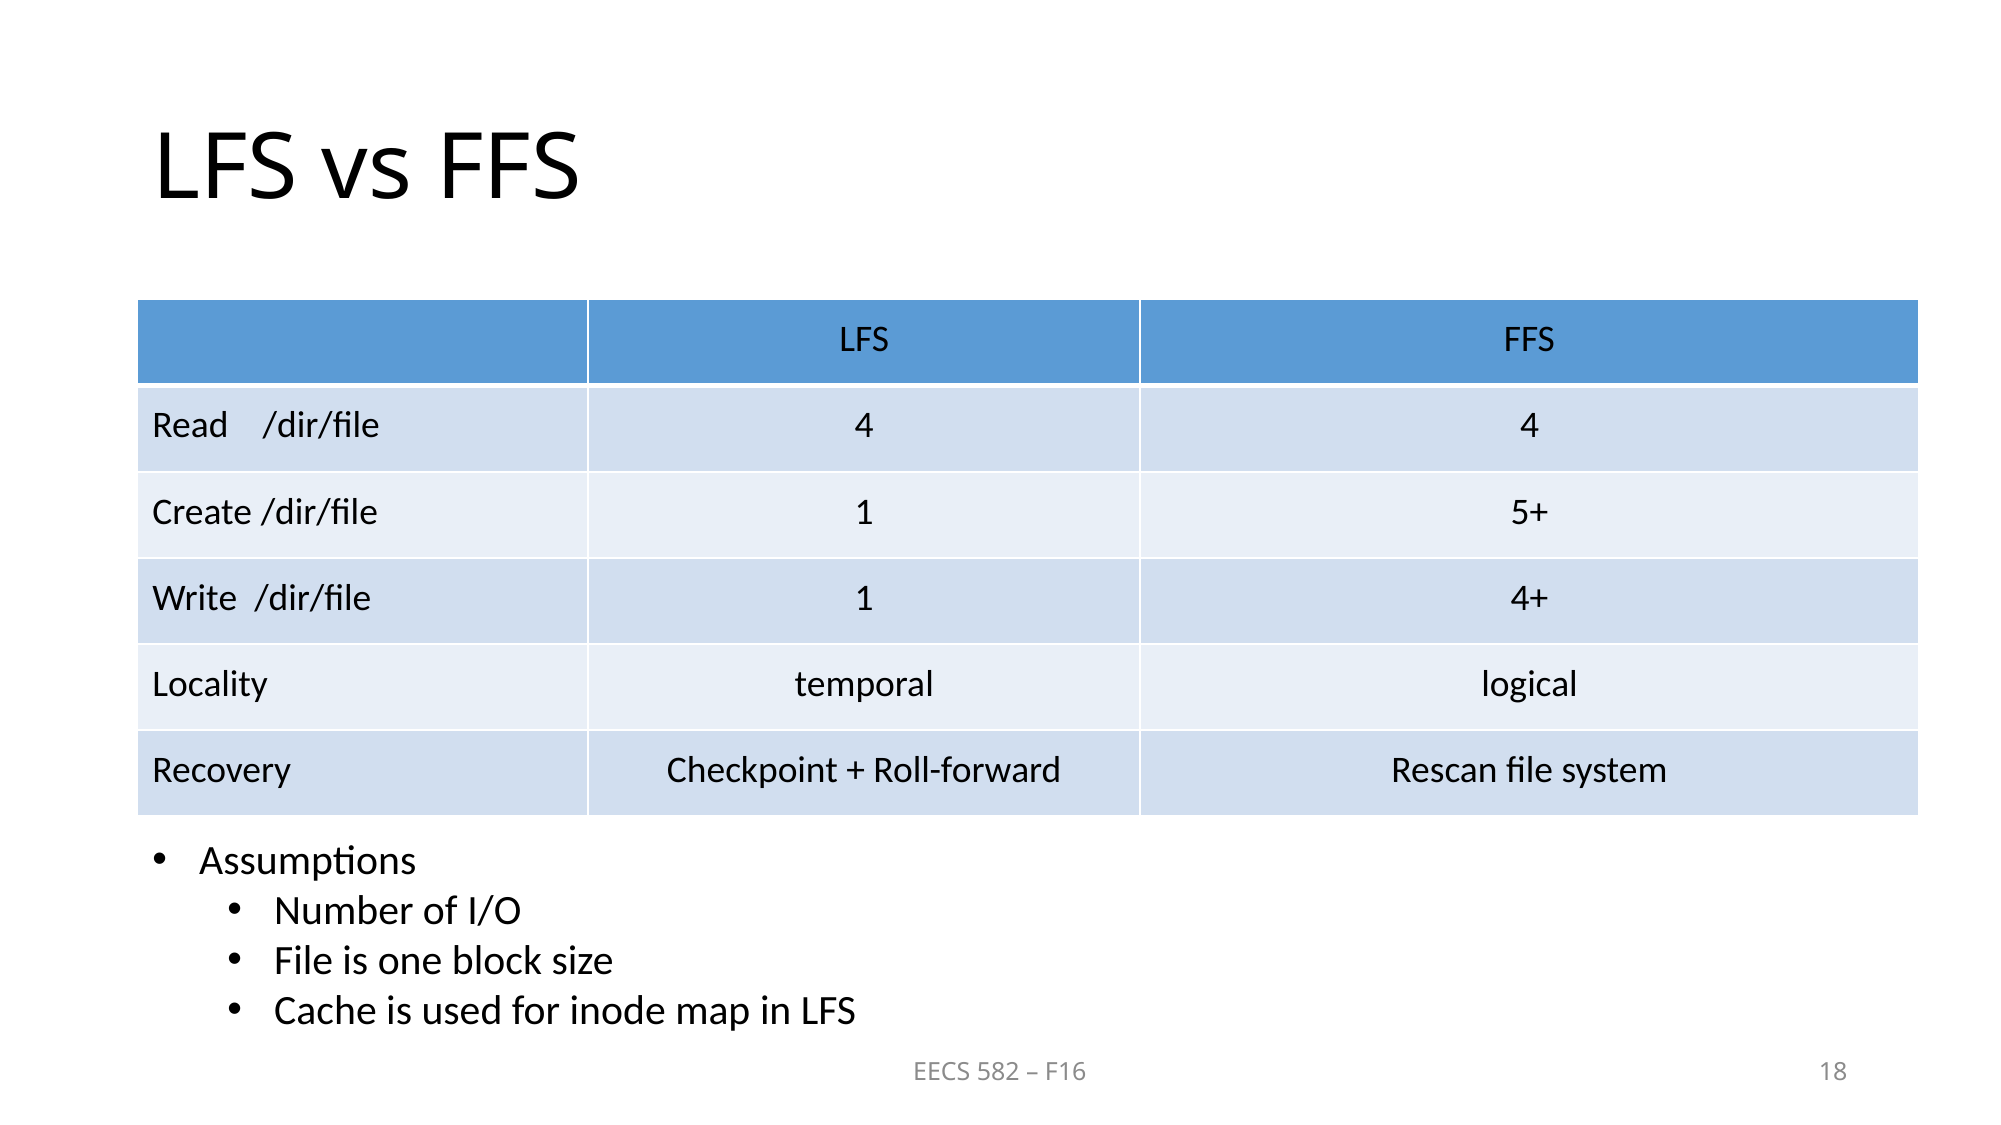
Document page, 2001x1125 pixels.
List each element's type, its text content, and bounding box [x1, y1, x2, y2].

table_cell Write /dir/file [138, 559, 587, 643]
table_cell Checkpoint + Roll-forward [589, 731, 1139, 815]
table_cell 1 [589, 473, 1139, 557]
text_box Assumptions Number of I/O File is one block size Cache is used for inode map in LFS [137, 825, 1169, 1091]
table_cell Locality [138, 645, 587, 729]
table_cell 4 [1141, 388, 1918, 471]
table_cell 5+ [1141, 473, 1918, 557]
table_cell Read /dir/file [138, 388, 587, 471]
table_cell temporal [589, 645, 1139, 729]
slide_number 18 [1412, 1042, 1863, 1103]
table_header FFS [1141, 300, 1918, 383]
table_cell 1 [589, 559, 1139, 643]
footer EECS 582 – F16 [662, 1042, 1338, 1103]
table_cell 4 [589, 388, 1139, 471]
table_header LFS [589, 300, 1139, 383]
table_cell 4+ [1141, 559, 1918, 643]
table_cell Rescan file system [1141, 731, 1918, 815]
table_header [138, 300, 587, 383]
title LFS vs FFS [137, 59, 1863, 278]
table_cell logical [1141, 645, 1918, 729]
table_cell Recovery [138, 731, 587, 815]
table_cell Create /dir/file [138, 473, 587, 557]
